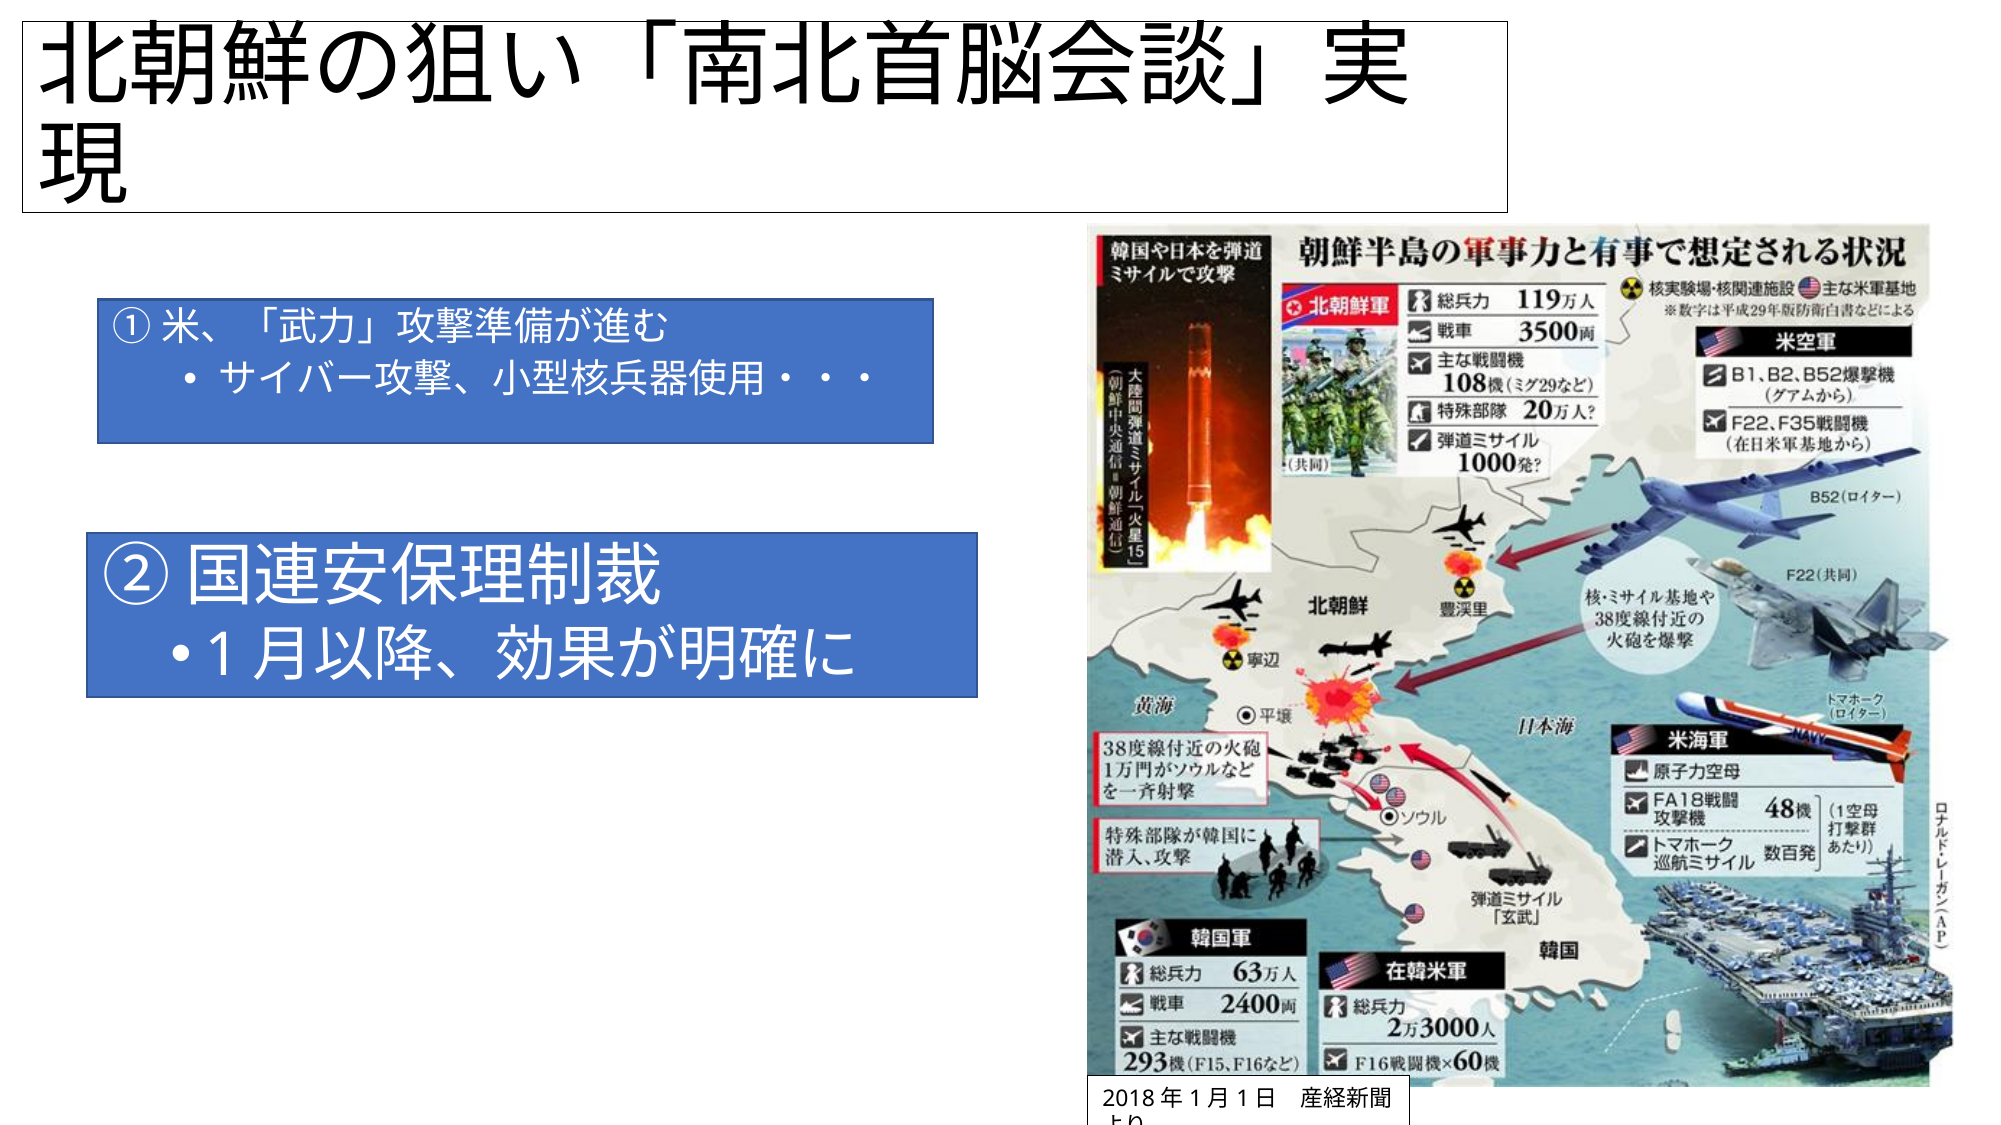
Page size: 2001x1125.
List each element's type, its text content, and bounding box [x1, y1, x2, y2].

list ①米、「武力」攻撃準備が進む サイバー攻撃、小型核兵器使用・・・ [97, 298, 934, 444]
text_box 2018年1月1日 産経新聞より [1087, 1088, 1410, 1125]
title 北朝鮮の狙い「南北首脳会談」実現 [22, 21, 1508, 213]
text_box ②国連安保理制裁 1月以降、効果が明確に [86, 532, 978, 698]
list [1087, 223, 1954, 1088]
